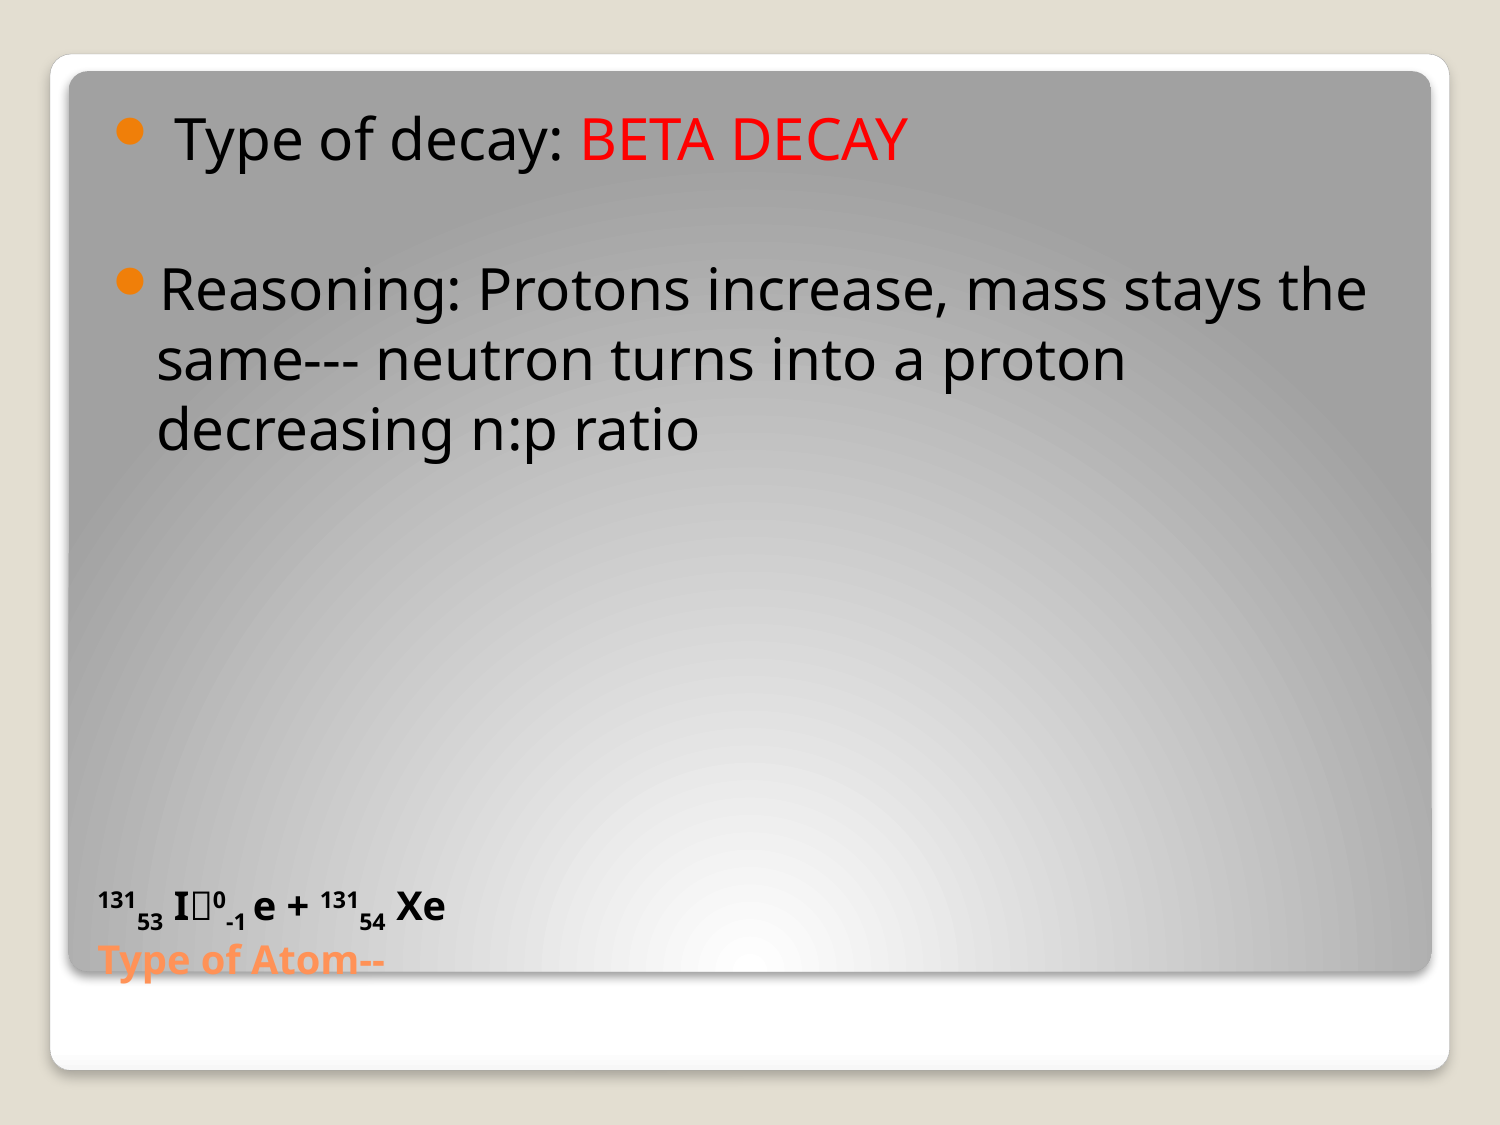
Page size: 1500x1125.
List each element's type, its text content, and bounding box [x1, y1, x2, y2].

list Type of decay: BETA DECAY Reasoning: Protons increase, mass stays the same--- neutron turns into a proton decreasing n:p ratio [82, 86, 1425, 774]
title 13153 I0-1 e + 13154 Xe Type of Atom-- [82, 817, 1425, 990]
